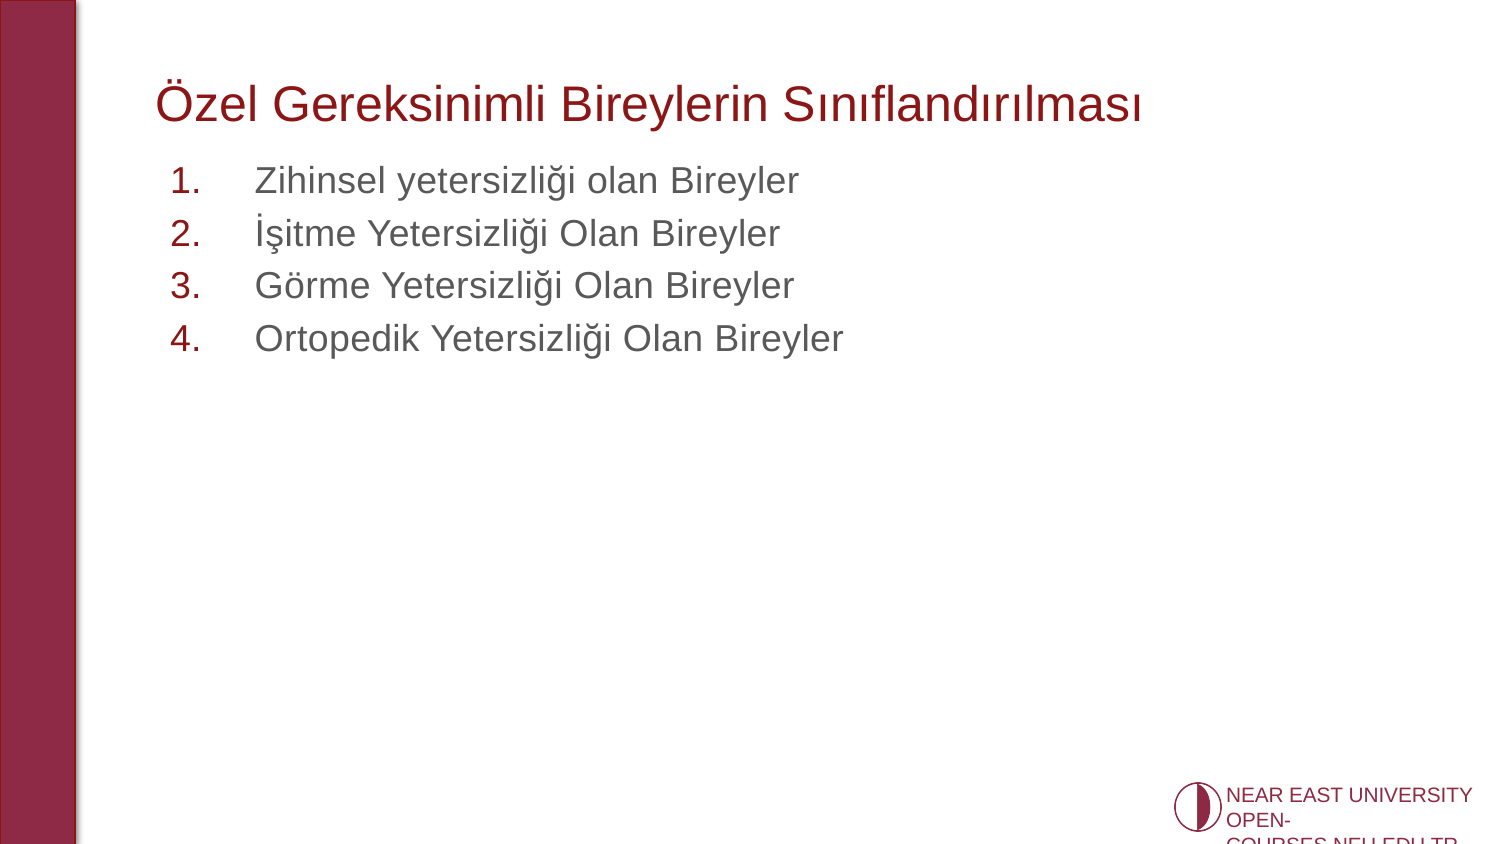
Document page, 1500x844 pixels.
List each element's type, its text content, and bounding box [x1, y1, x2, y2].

list Zihinsel yetersizliği olan Bireyler İşitme Yetersizliği Olan Bireyler Görme Yetersizliği Olan Bireyler Ortopedik Yetersizliği Olan Bireyler [156, 148, 1421, 766]
title Özel Gereksinimli Bireylerin Sınıflandırılması [155, 58, 1420, 140]
picture [1174, 782, 1222, 832]
